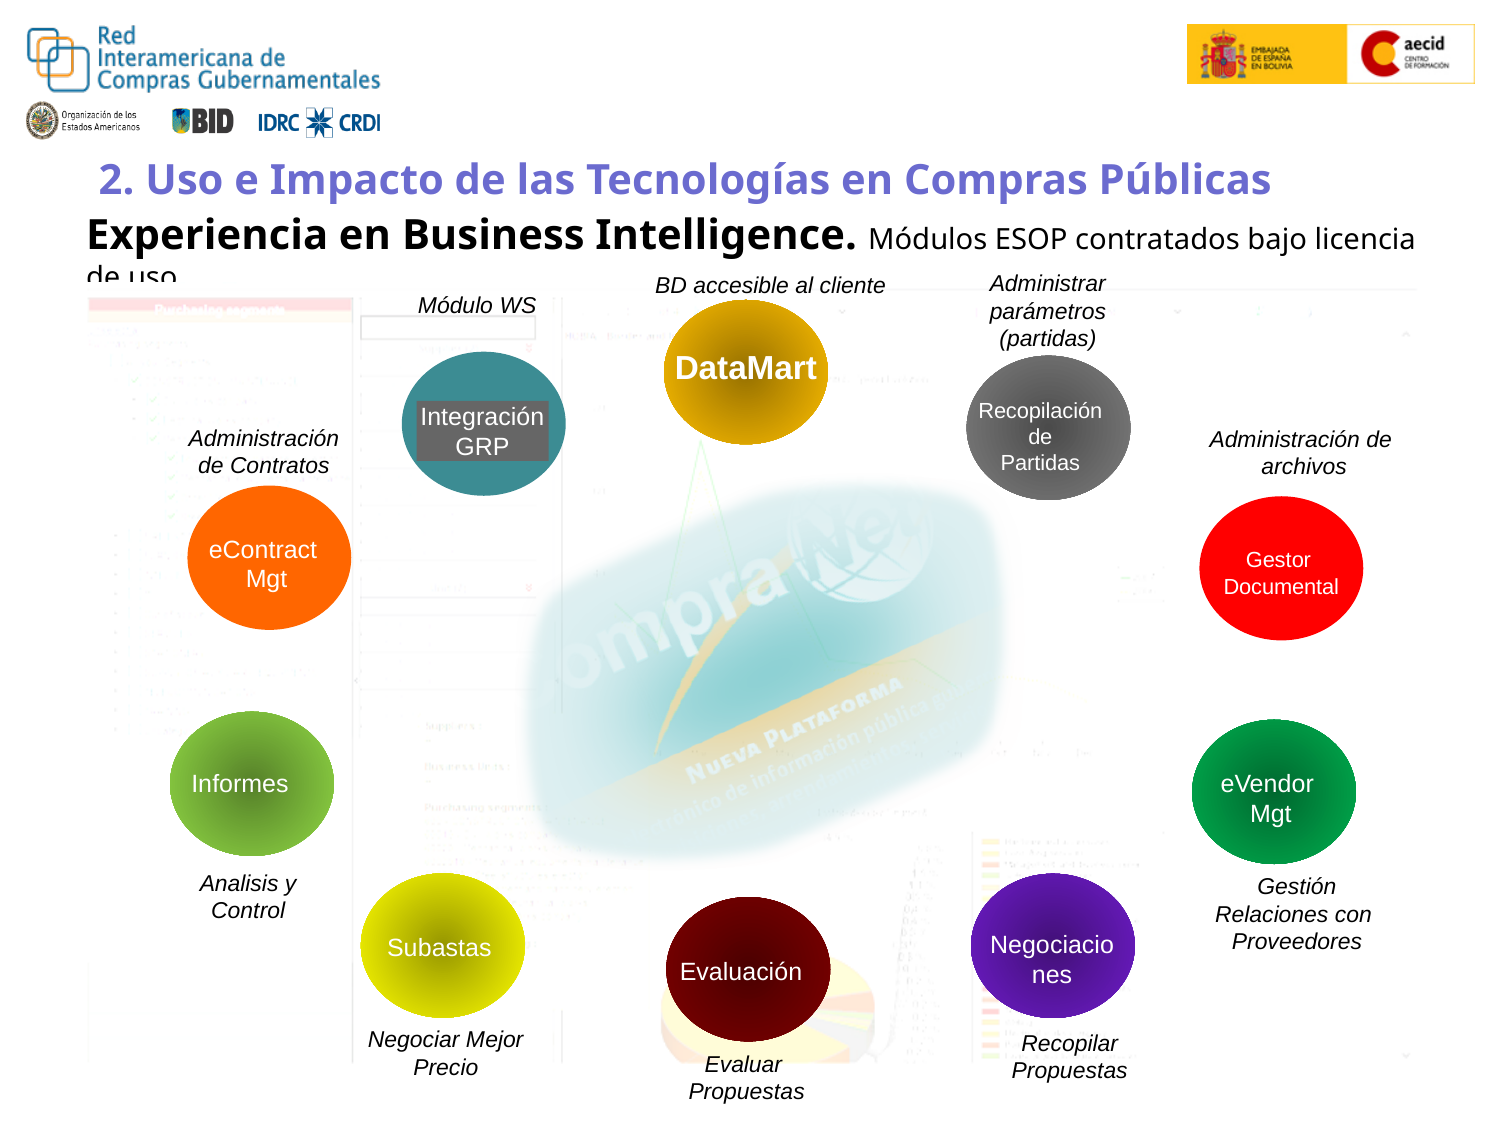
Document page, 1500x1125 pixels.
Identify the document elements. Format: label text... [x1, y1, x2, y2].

text_box 2. Uso e Impacto de las Tecnologías en Compras Públicas [75, 150, 1451, 196]
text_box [169, 711, 335, 925]
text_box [970, 873, 1136, 1085]
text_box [642, 896, 851, 1106]
text_box Experiencia en Business Intelligence. Módulos ESOP contratados bajo licencia de uso [62, 196, 1458, 306]
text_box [949, 268, 1147, 501]
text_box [1199, 434, 1364, 641]
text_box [359, 873, 533, 1081]
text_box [653, 269, 888, 445]
picture [85, 282, 1438, 1064]
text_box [187, 422, 352, 631]
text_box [12, 0, 1476, 142]
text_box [1191, 719, 1386, 956]
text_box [373, 290, 582, 496]
